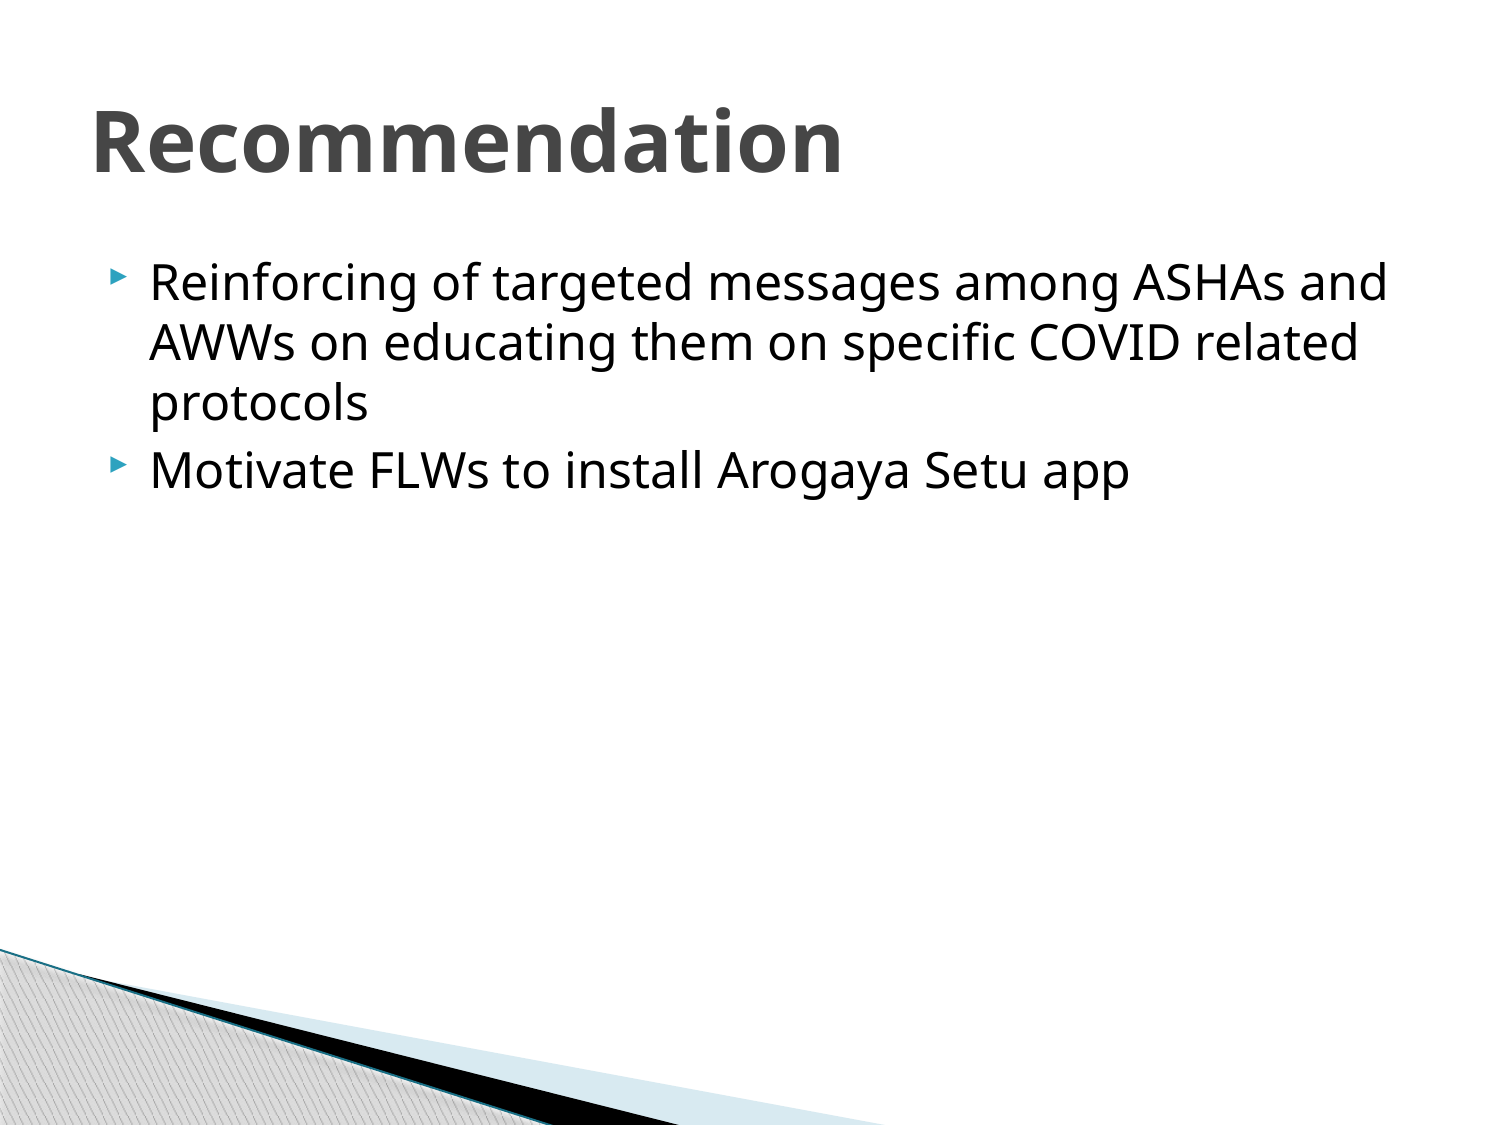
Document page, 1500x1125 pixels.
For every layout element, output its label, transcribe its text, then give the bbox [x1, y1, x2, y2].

title Recommendation [75, 45, 1425, 233]
list Reinforcing of targeted messages among ASHAs and AWWs on educating them on specific COVID related protocols Motivate FLWs to install Arogaya Setu app [75, 243, 1425, 986]
